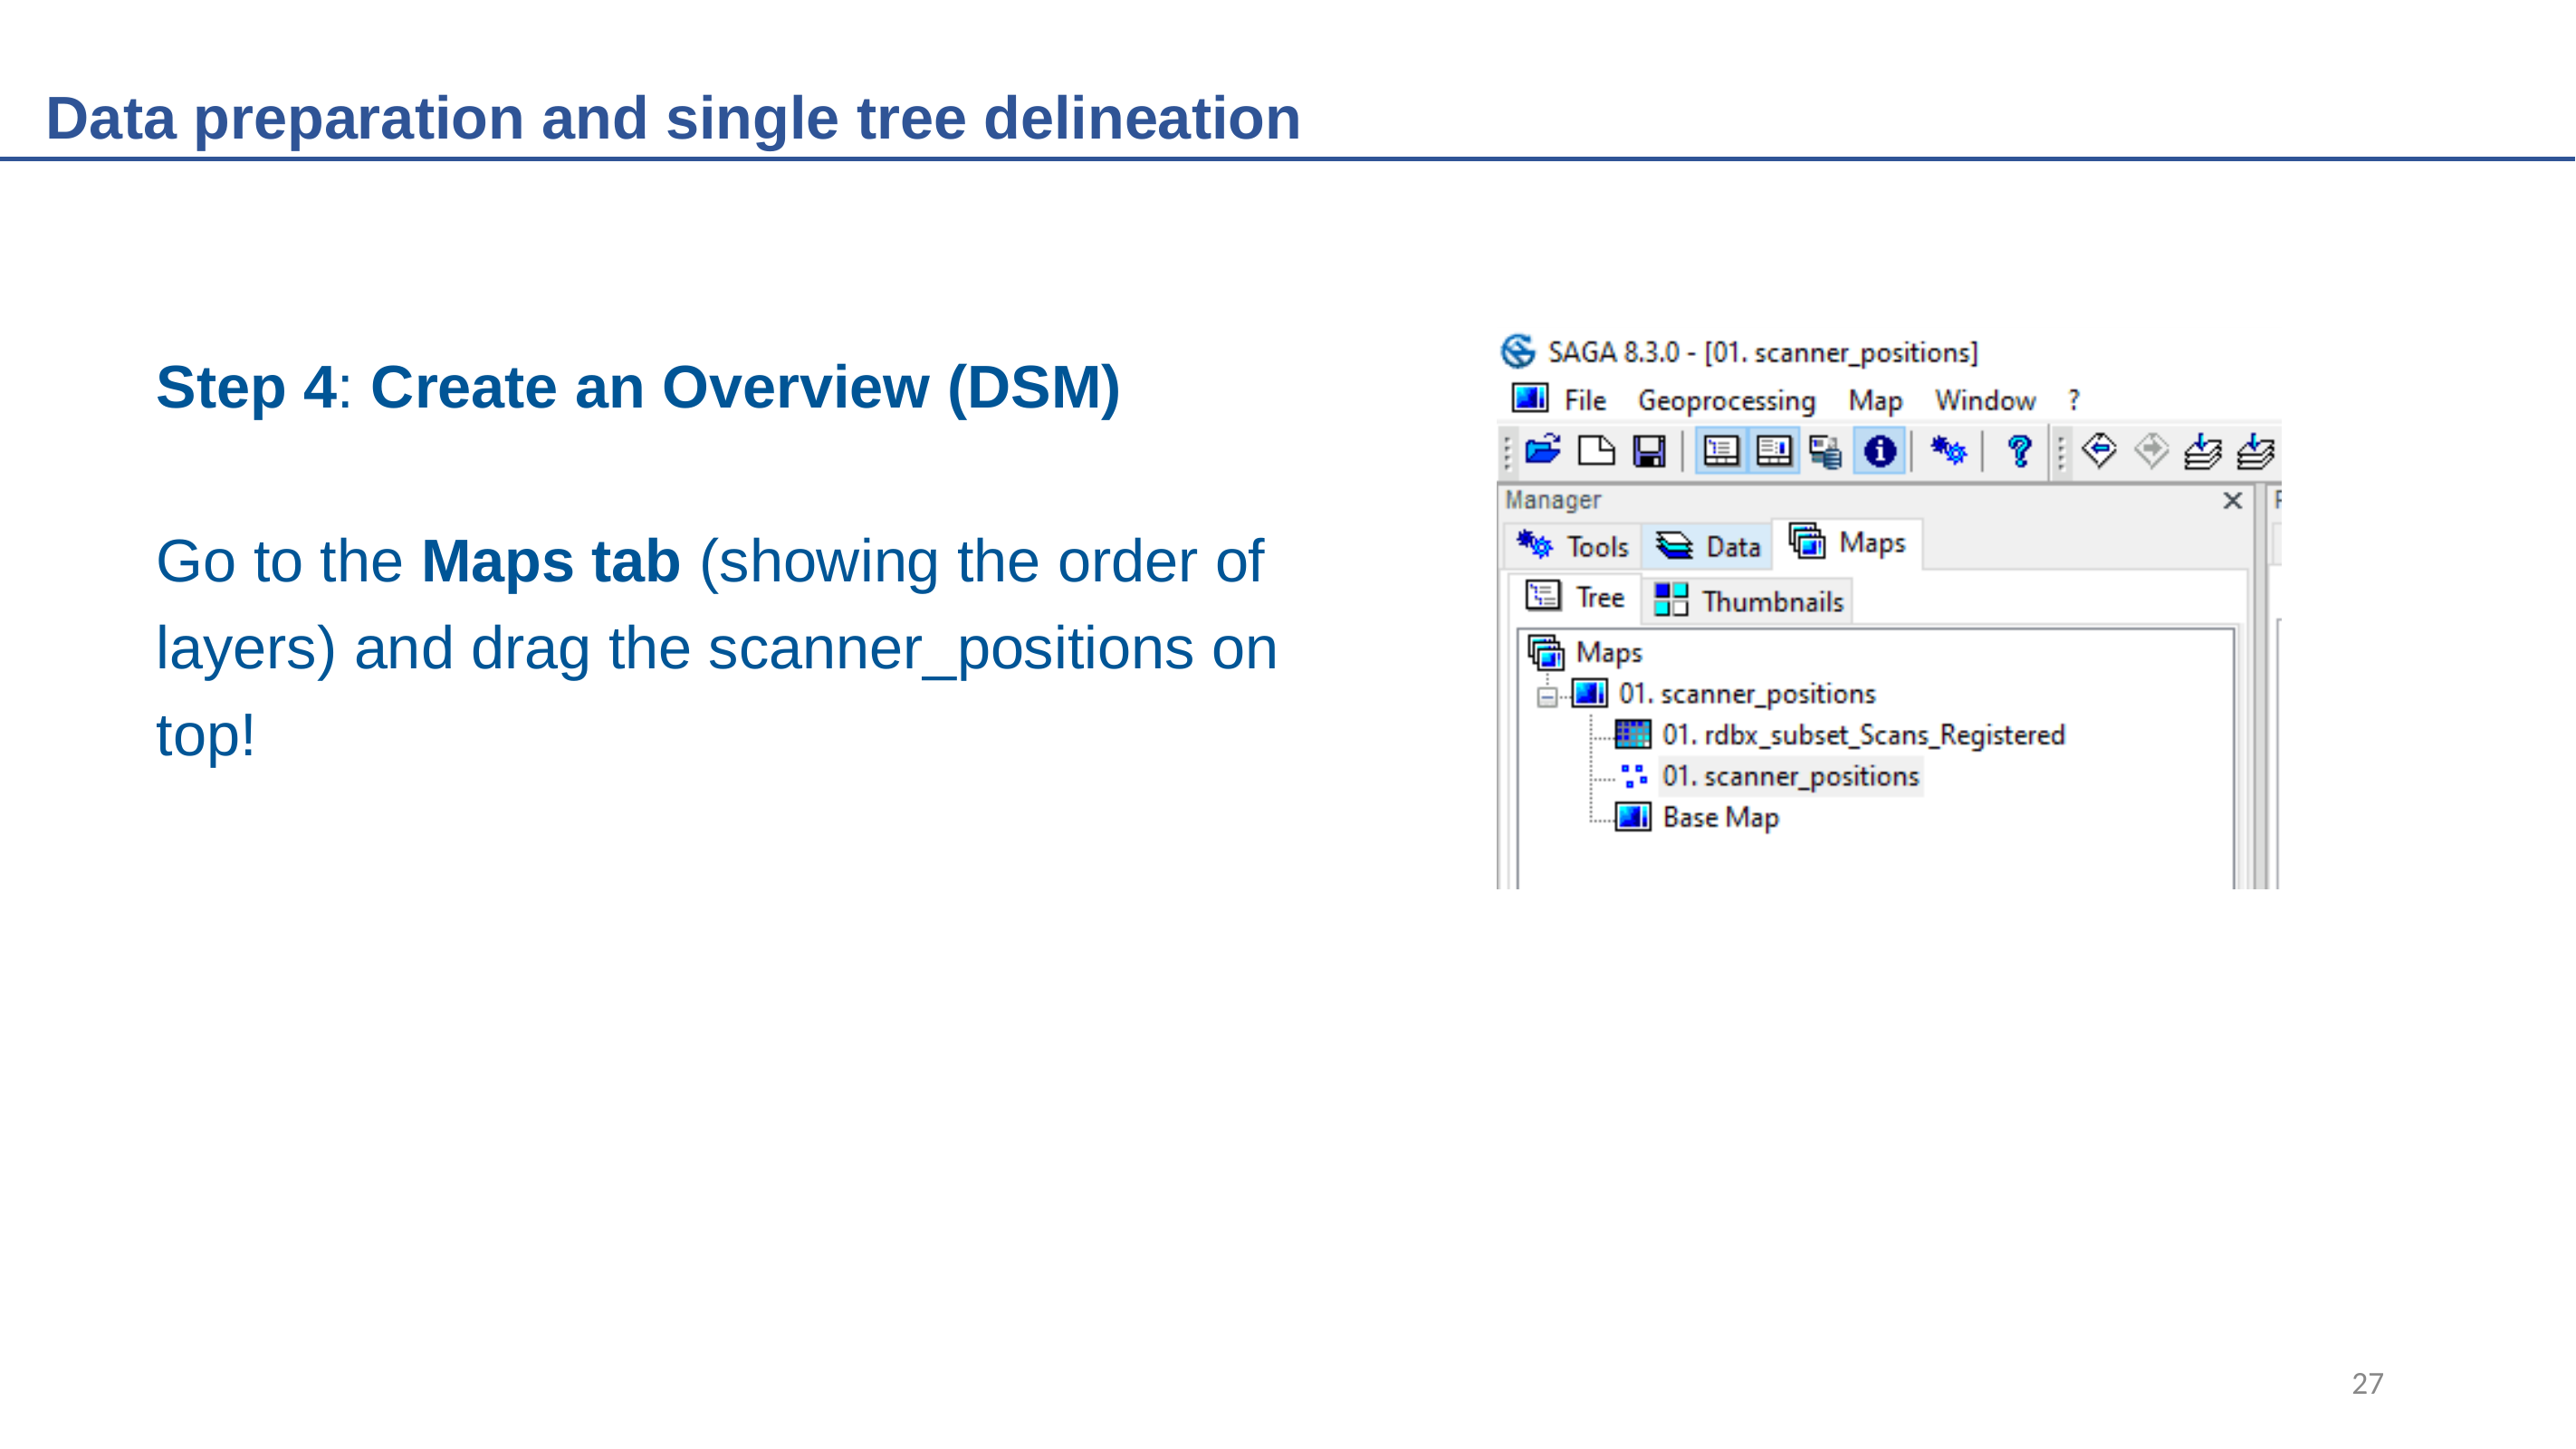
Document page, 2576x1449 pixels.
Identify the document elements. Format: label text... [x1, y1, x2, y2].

text_box Data preparation and single tree delineation [32, 34, 1465, 157]
picture [1496, 326, 2282, 890]
slide_number ‹#› [1818, 1342, 2399, 1420]
text_box Step 4: Create an Overview (DSM) Go to the Maps tab (showing the order of layers) and drag the scanner_positions on top! [142, 326, 1314, 775]
